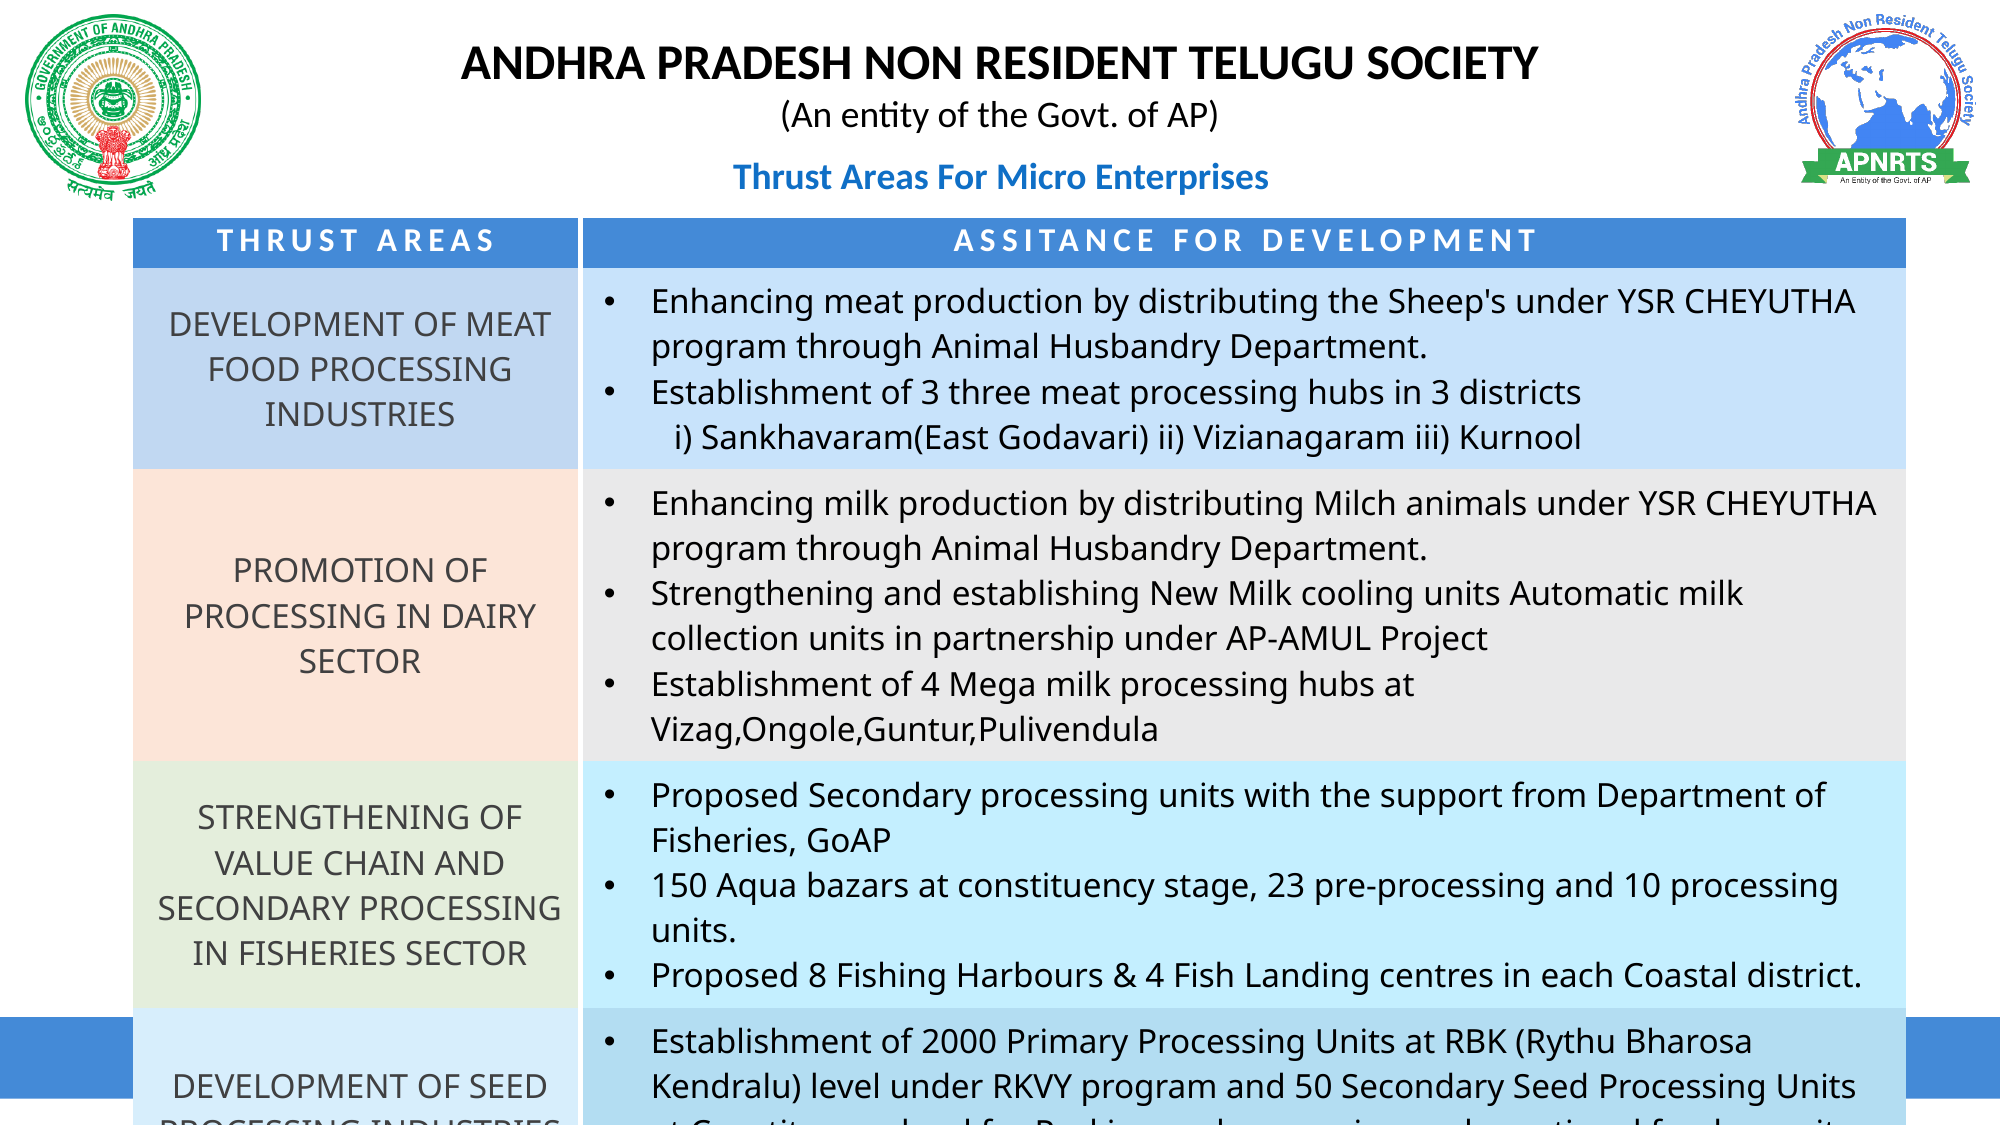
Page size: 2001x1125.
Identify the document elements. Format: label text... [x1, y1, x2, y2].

table_cell Development of seed processing industries [133, 1008, 578, 1125]
table_cell [578, 268, 583, 469]
table_cell Proposed Secondary processing units with the support from Department of Fisheries, GoAP 150 Aqua bazars at constituency stage, 23 pre-processing and 10 processing units. Proposed 8 Fishing Harbours & 4 Fish Landing centres in each Coastal district. [583, 761, 1906, 1008]
table_header ASSITANCE for development [583, 218, 1906, 268]
table_header [578, 218, 583, 268]
table_cell [578, 469, 583, 761]
table_cell Strengthening of value chain and secondary processing in fisheries sector [133, 761, 578, 1008]
table_cell Promotion of processing in dairy sector [133, 469, 578, 761]
table_cell Enhancing meat production by distributing the Sheep's under YSR CHEYUTHA program through Animal Husbandry Department. Establishment of 3 three meat processing hubs in 3 districts i) Sankhavaram(East Godavari) ii) Vizianagaram iii) Kurnool [583, 268, 1906, 469]
picture [1795, 14, 1976, 184]
table_cell Enhancing milk production by distributing Milch animals under YSR CHEYUTHA program through Animal Husbandry Department. Strengthening and establishing New Milk cooling units Automatic milk collection units in partnership under AP-AMUL Project Establishment of 4 Mega milk processing hubs at Vizag,Ongole,Guntur,Pulivendula [583, 469, 1906, 761]
table_cell Development of meat food processing industries [133, 268, 578, 469]
table_cell Establishment of 2000 Primary Processing Units at RBK (Rythu Bharosa Kendralu) level under RKVY program and 50 Secondary Seed Processing Units at Constituency level for Packing and processing under national food security mission (NFSM) [583, 1008, 1906, 1125]
picture [25, 14, 201, 201]
table_cell [578, 761, 583, 1008]
text_box Thrust Areas For Micro Enterprises [419, 144, 1584, 205]
table_header THRUST AREAS [133, 218, 578, 268]
table_cell [578, 1008, 583, 1125]
